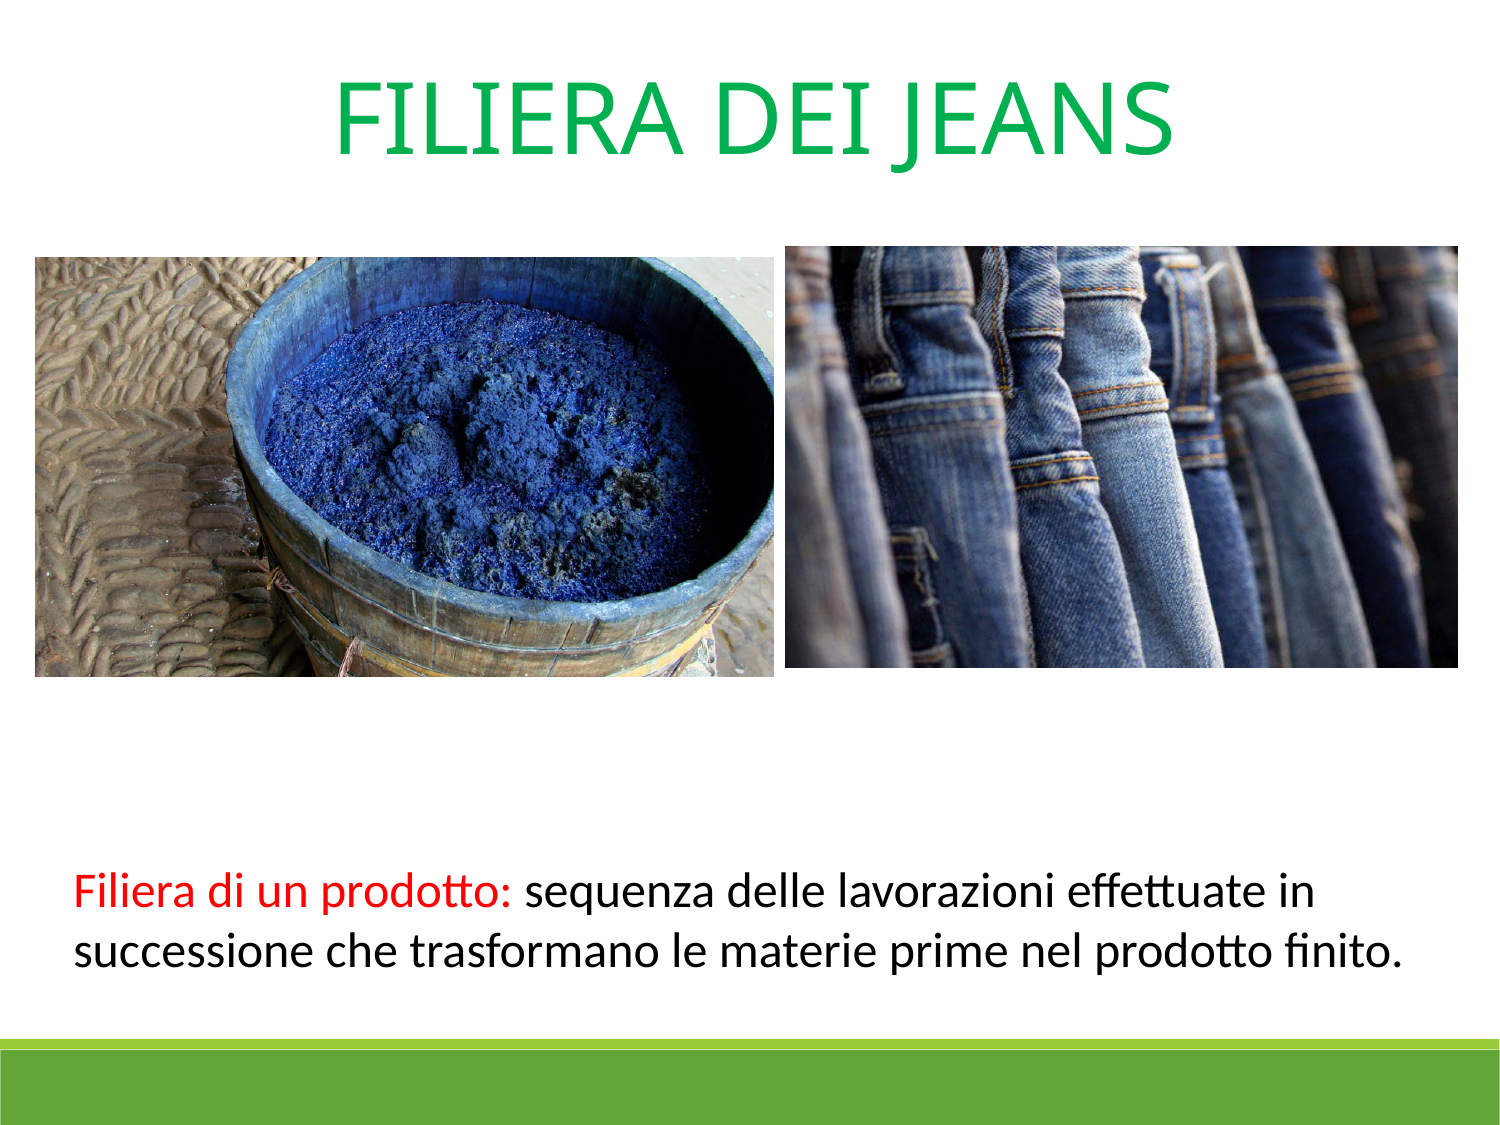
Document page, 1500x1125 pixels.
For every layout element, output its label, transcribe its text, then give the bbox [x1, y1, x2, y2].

picture [34, 257, 774, 678]
title FILIERA DEI JEANS [316, 0, 1500, 183]
text_box Filiera di un prodotto: sequenza delle lavorazioni effettuate in successione che trasformano le materie prime nel prodotto finito. [58, 714, 1430, 985]
picture [784, 245, 1458, 669]
